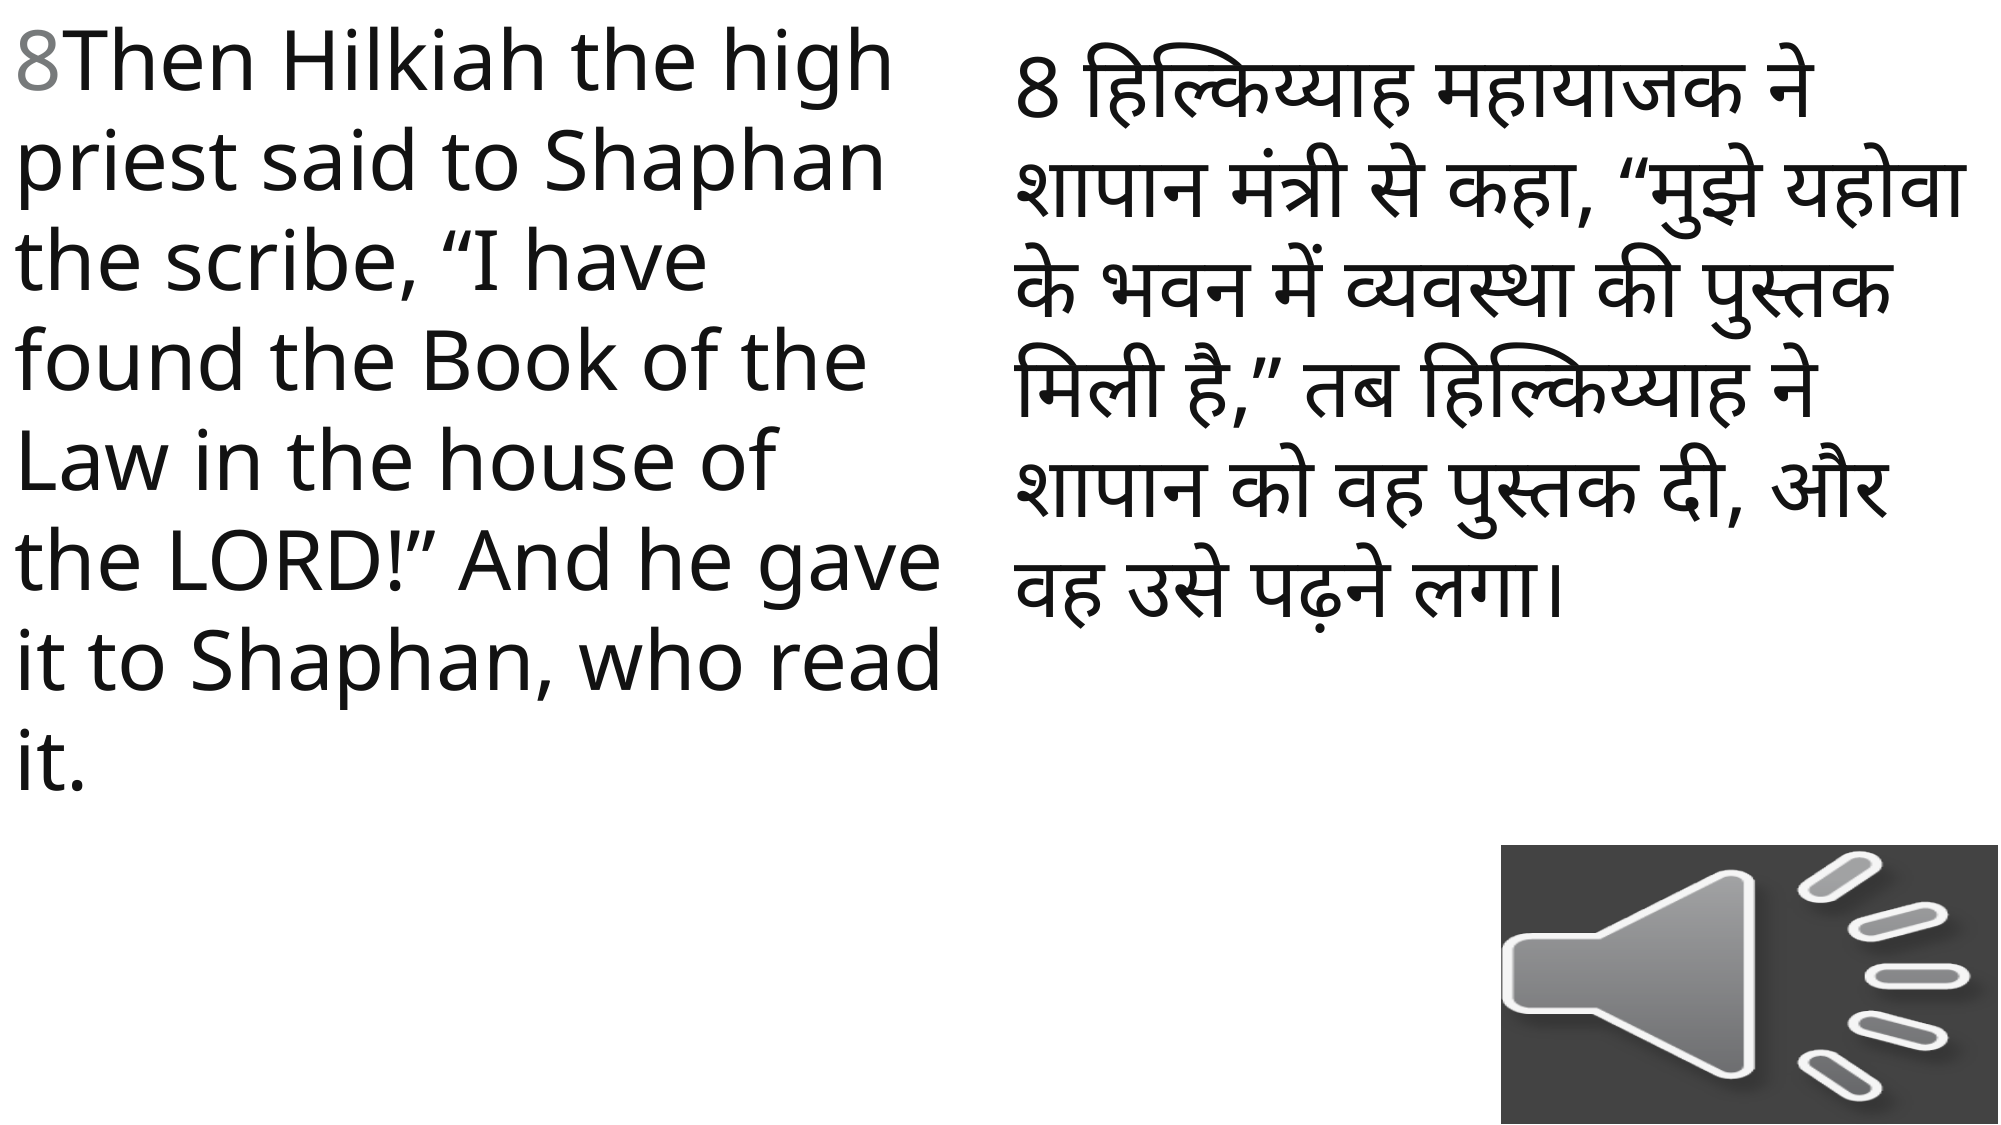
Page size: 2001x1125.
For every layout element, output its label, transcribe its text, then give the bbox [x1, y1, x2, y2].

text_box 8Then Hilkiah the high priest said to Shaphan the scribe, “I have found the Book of the Law in the house of the Lord!” And he gave it to Shaphan, who read it. [0, 0, 981, 1125]
picture [1500, 843, 2000, 1125]
text_box 8 हिल्किय्याह महायाजक ने शापान मंत्री से कहा, “मुझे यहोवा के भवन में व्यवस्था की पुस्तक मिली है,” तब हिल्किय्याह ने शापान को वह पुस्तक दी, और वह उसे पढ़ने लगा। [999, 27, 2000, 1104]
